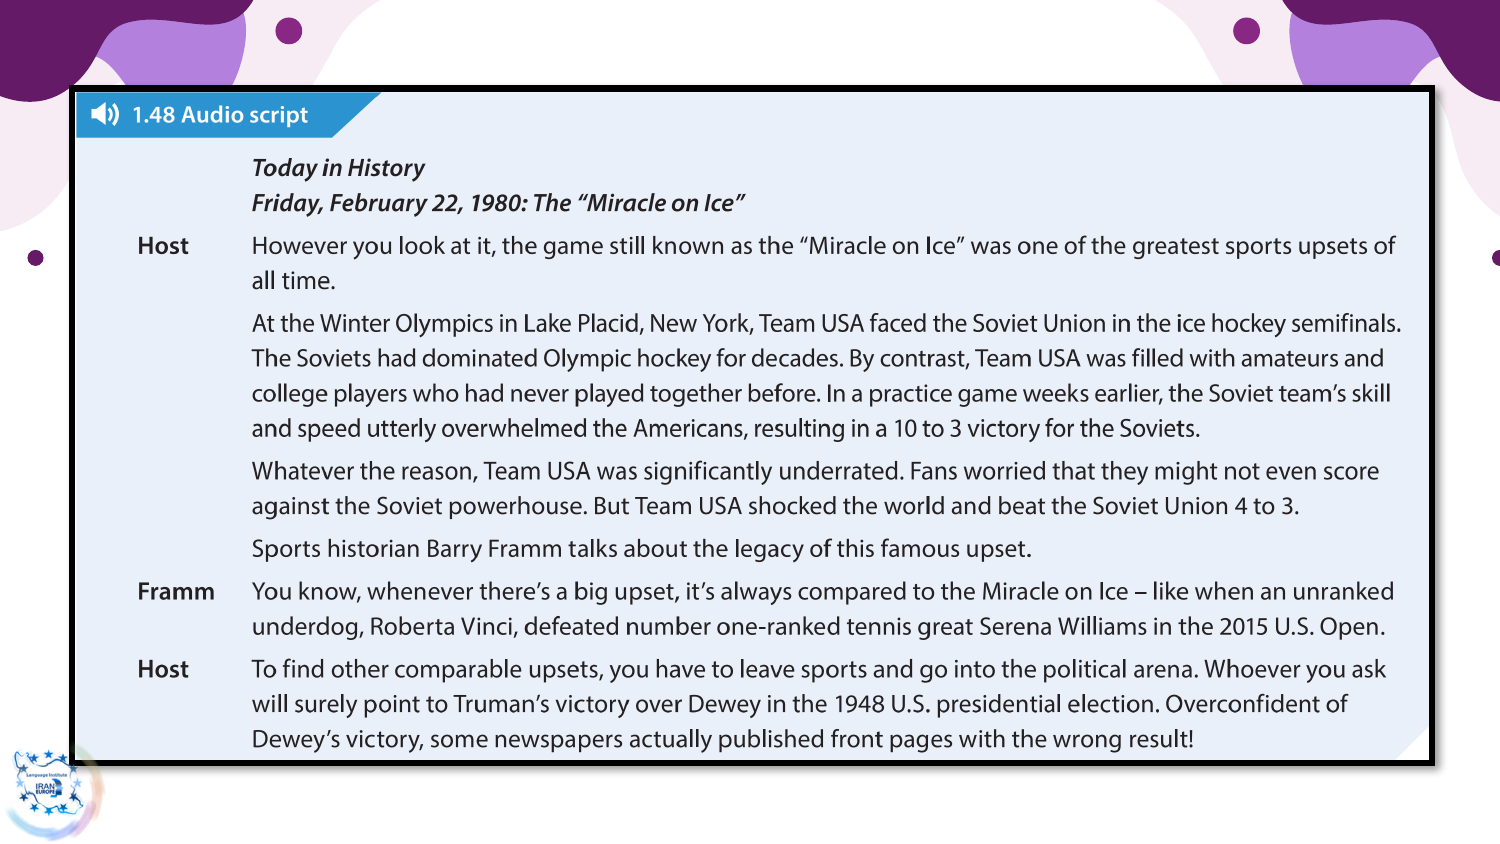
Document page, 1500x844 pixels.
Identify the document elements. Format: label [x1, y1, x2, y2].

picture [0, 91, 1430, 844]
